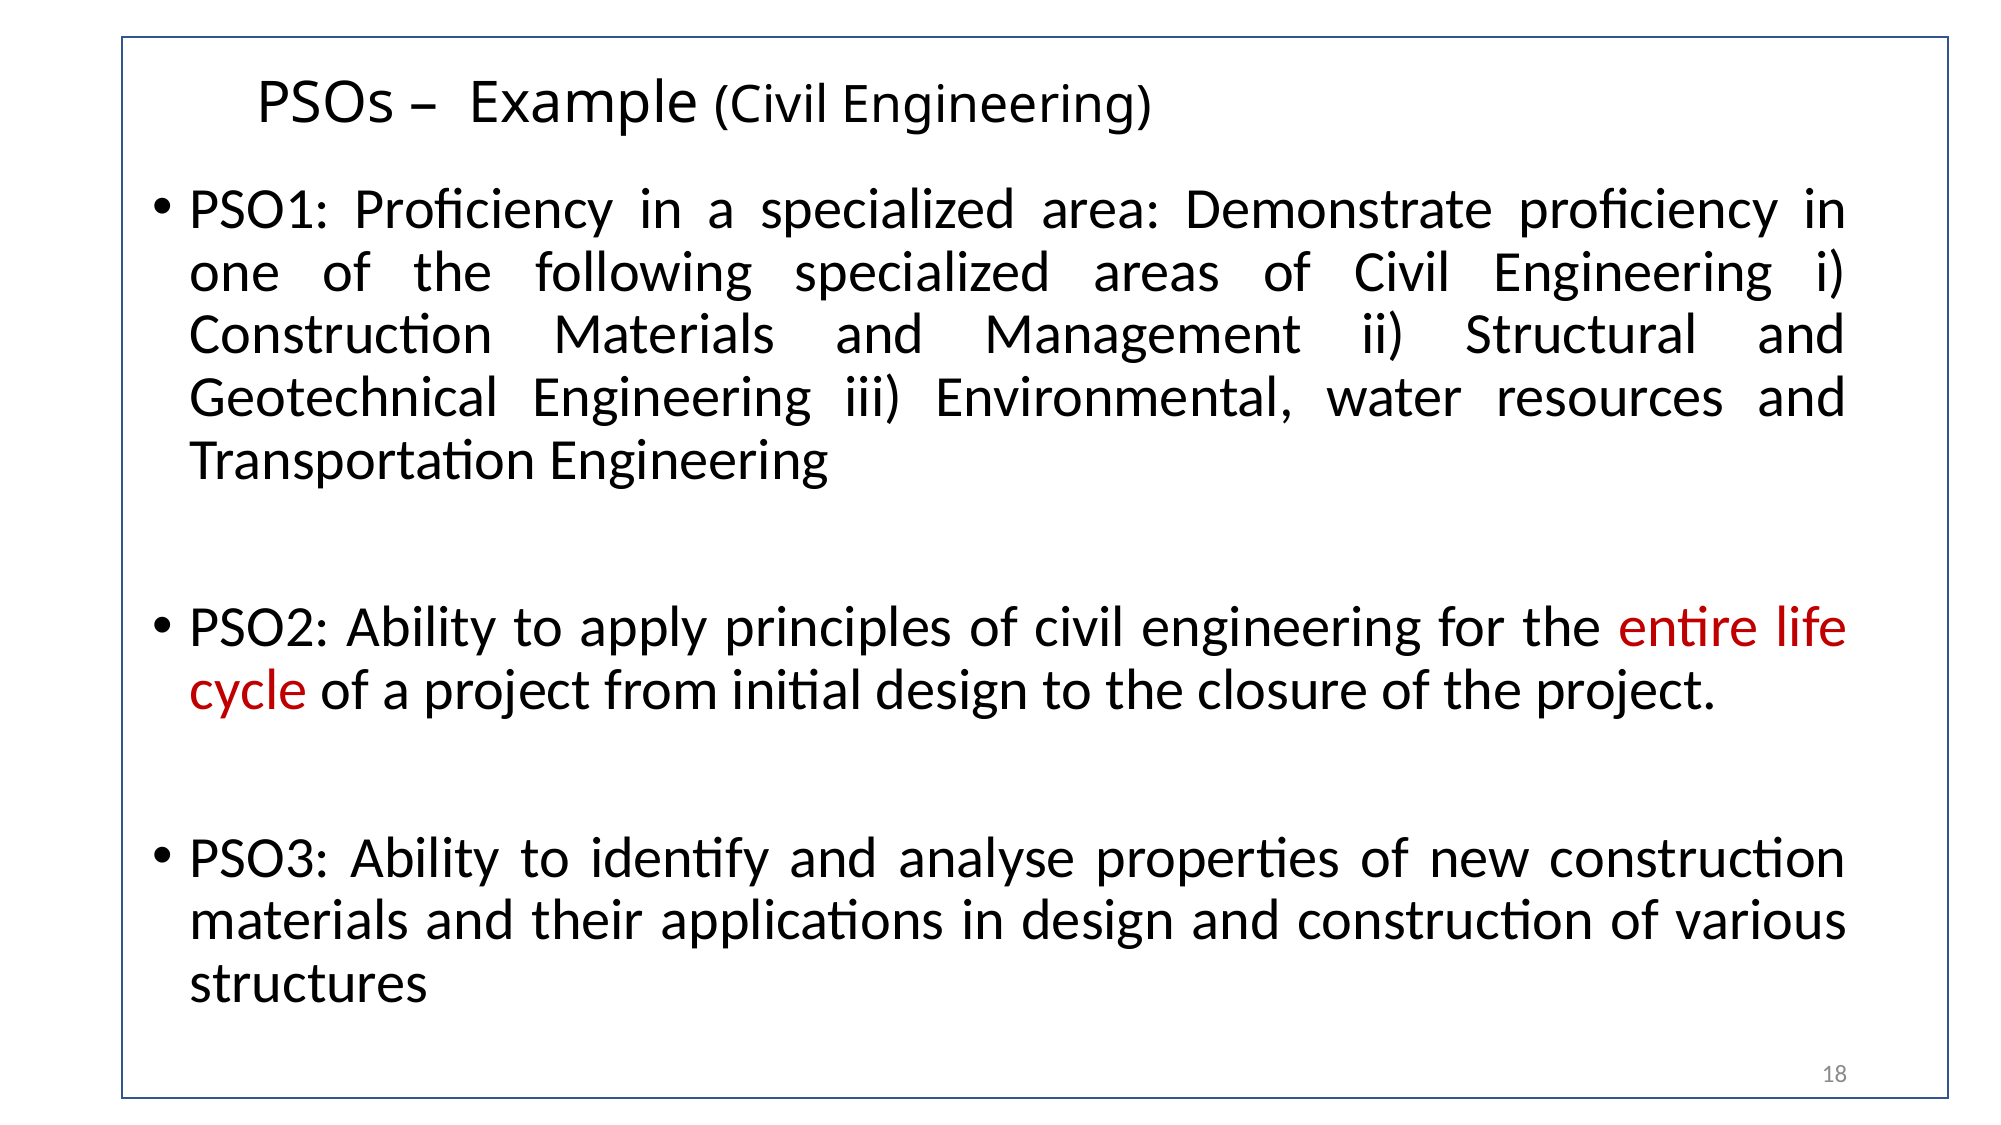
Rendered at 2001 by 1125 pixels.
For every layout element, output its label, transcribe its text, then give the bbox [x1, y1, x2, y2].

slide_number 18 [1412, 1042, 1863, 1103]
text_box [121, 36, 1949, 1099]
